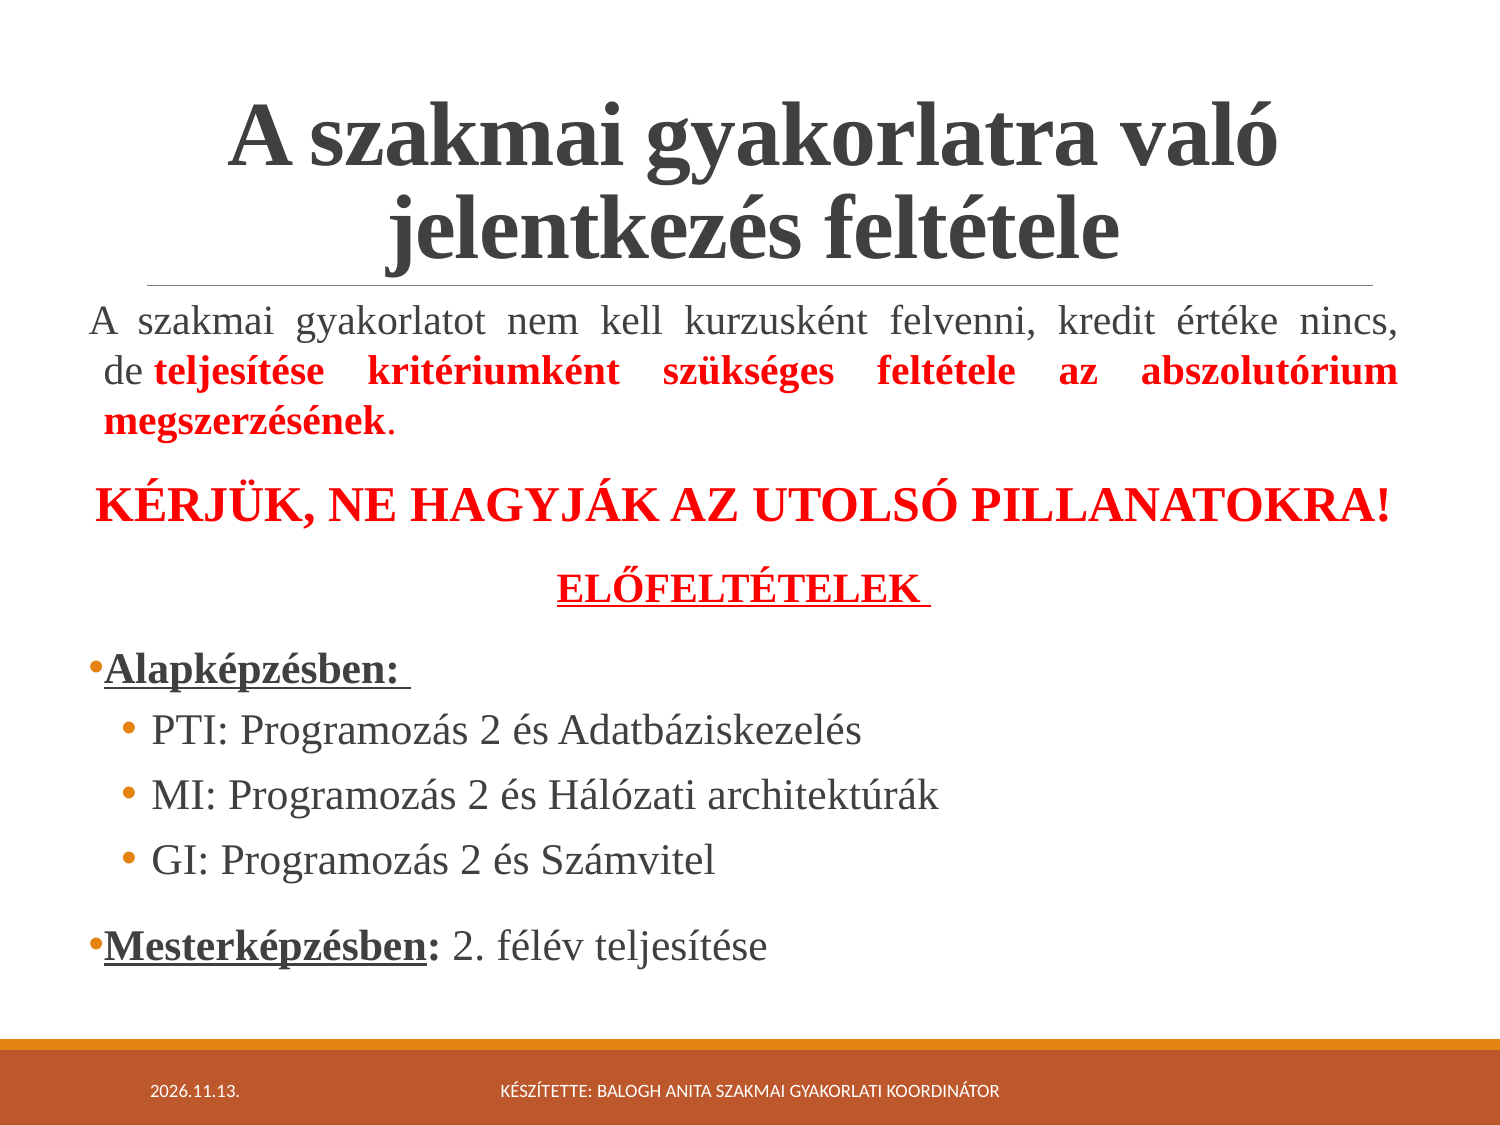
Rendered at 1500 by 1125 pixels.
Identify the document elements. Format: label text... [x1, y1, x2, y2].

slide_number 2020. 10. 22. [135, 1059, 440, 1120]
list A szakmai gyakorlatot nem kell kurzusként felvenni, kredit értéke nincs, de teljesítése kritériumként szükséges feltétele az abszolutórium megszerzésének. KÉRJÜK, NE HAGYJÁK AZ UTOLSÓ PILLANATOKRA! ELŐFELTÉTELEK Alapképzésben: PTI: Programozás 2 és Adatbáziskezelés MI: Programozás 2 és Hálózati architektúrák GI: Programozás 2 és Számvitel Mesterképzésben: 2. félév teljesítése [88, 285, 1400, 1047]
footer Készítette: Balogh Anita szakmai gyakorlati koordinátor [453, 1059, 1047, 1120]
title A szakmai gyakorlatra való jelentkezés feltétele [135, 47, 1373, 285]
